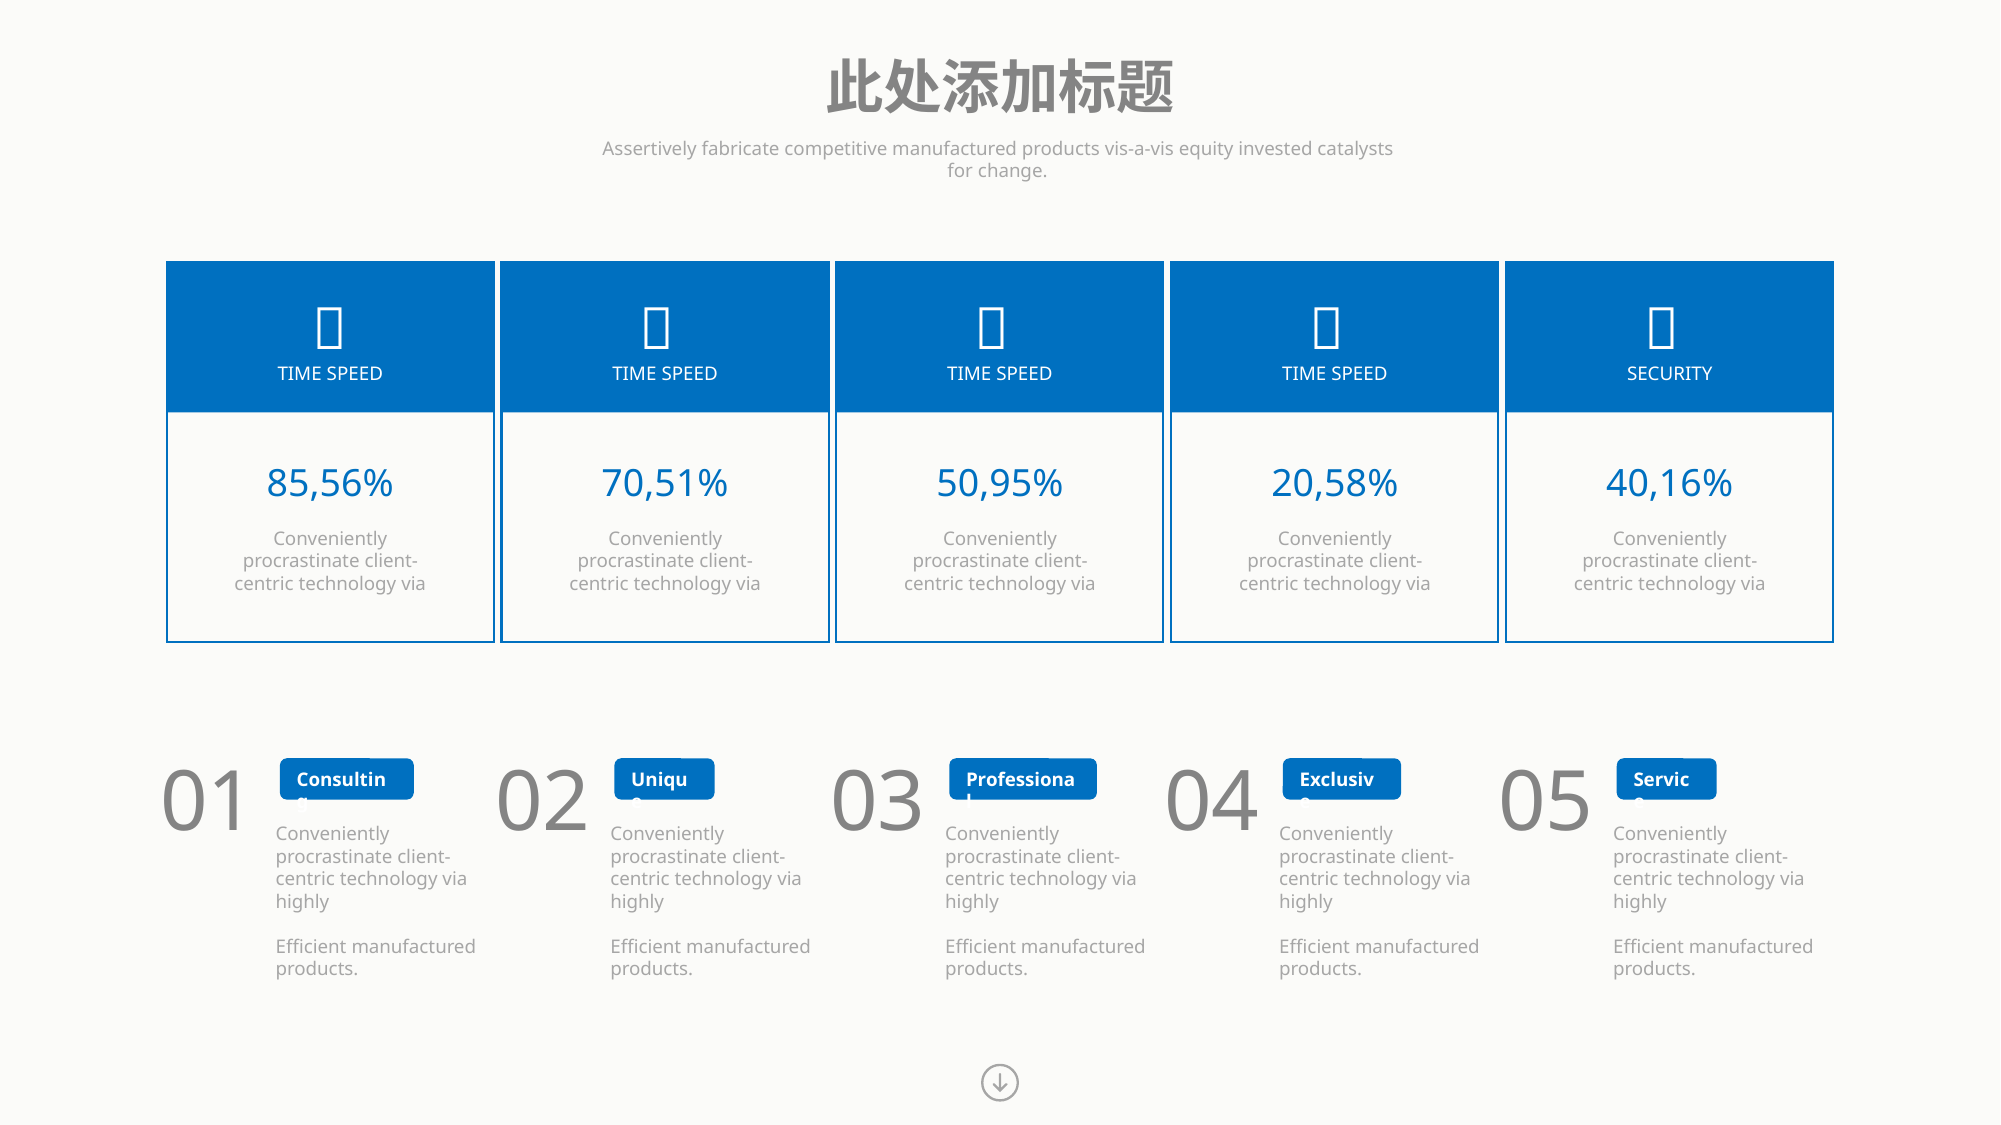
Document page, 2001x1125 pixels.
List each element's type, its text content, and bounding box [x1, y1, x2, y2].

text_box [835, 261, 1164, 643]
text_box Conveniently procrastinate client-centric technology via highly Efficient manufactured products. [595, 814, 829, 987]
text_box Professional [949, 758, 1097, 800]
text_box [166, 261, 495, 643]
text_box Exclusive [1282, 758, 1402, 800]
text_box Consulting [279, 758, 414, 800]
text_box 05 [1483, 740, 1609, 855]
text_box 此处添加标题 [810, 43, 1190, 128]
text_box [981, 1063, 1019, 1102]
text_box [1170, 261, 1499, 643]
text_box 03 [815, 740, 941, 855]
text_box 01 [145, 740, 271, 855]
text_box [1505, 261, 1834, 643]
text_box [500, 261, 830, 643]
text_box 04 [1149, 740, 1275, 855]
text_box Conveniently procrastinate client-centric technology via highly Efficient manufactured products. [1264, 814, 1498, 987]
text_box Conveniently procrastinate client-centric technology via highly Efficient manufactured products. [930, 814, 1164, 987]
text_box Service [1616, 758, 1717, 800]
text_box 85,56% Conveniently procrastinate client-centric technology via [207, 451, 453, 602]
text_box 02 [480, 740, 606, 855]
text_box 20,58% Conveniently procrastinate client-centric technology via [1212, 451, 1458, 602]
text_box 40,16% Conveniently procrastinate client-centric technology via [1547, 451, 1793, 602]
text_box 50,95% Conveniently procrastinate client-centric technology via [877, 451, 1123, 602]
text_box Conveniently procrastinate client-centric technology via highly Efficient manufactured products. [260, 814, 494, 987]
text_box Conveniently procrastinate client-centric technology via highly Efficient manufactured products. [1598, 814, 1832, 987]
text_box Assertively fabricate competitive manufactured products vis-a-vis equity invested catalysts for change. [587, 128, 1413, 189]
text_box 70,51% Conveniently procrastinate client-centric technology via [542, 451, 788, 602]
text_box Unique [614, 758, 715, 800]
